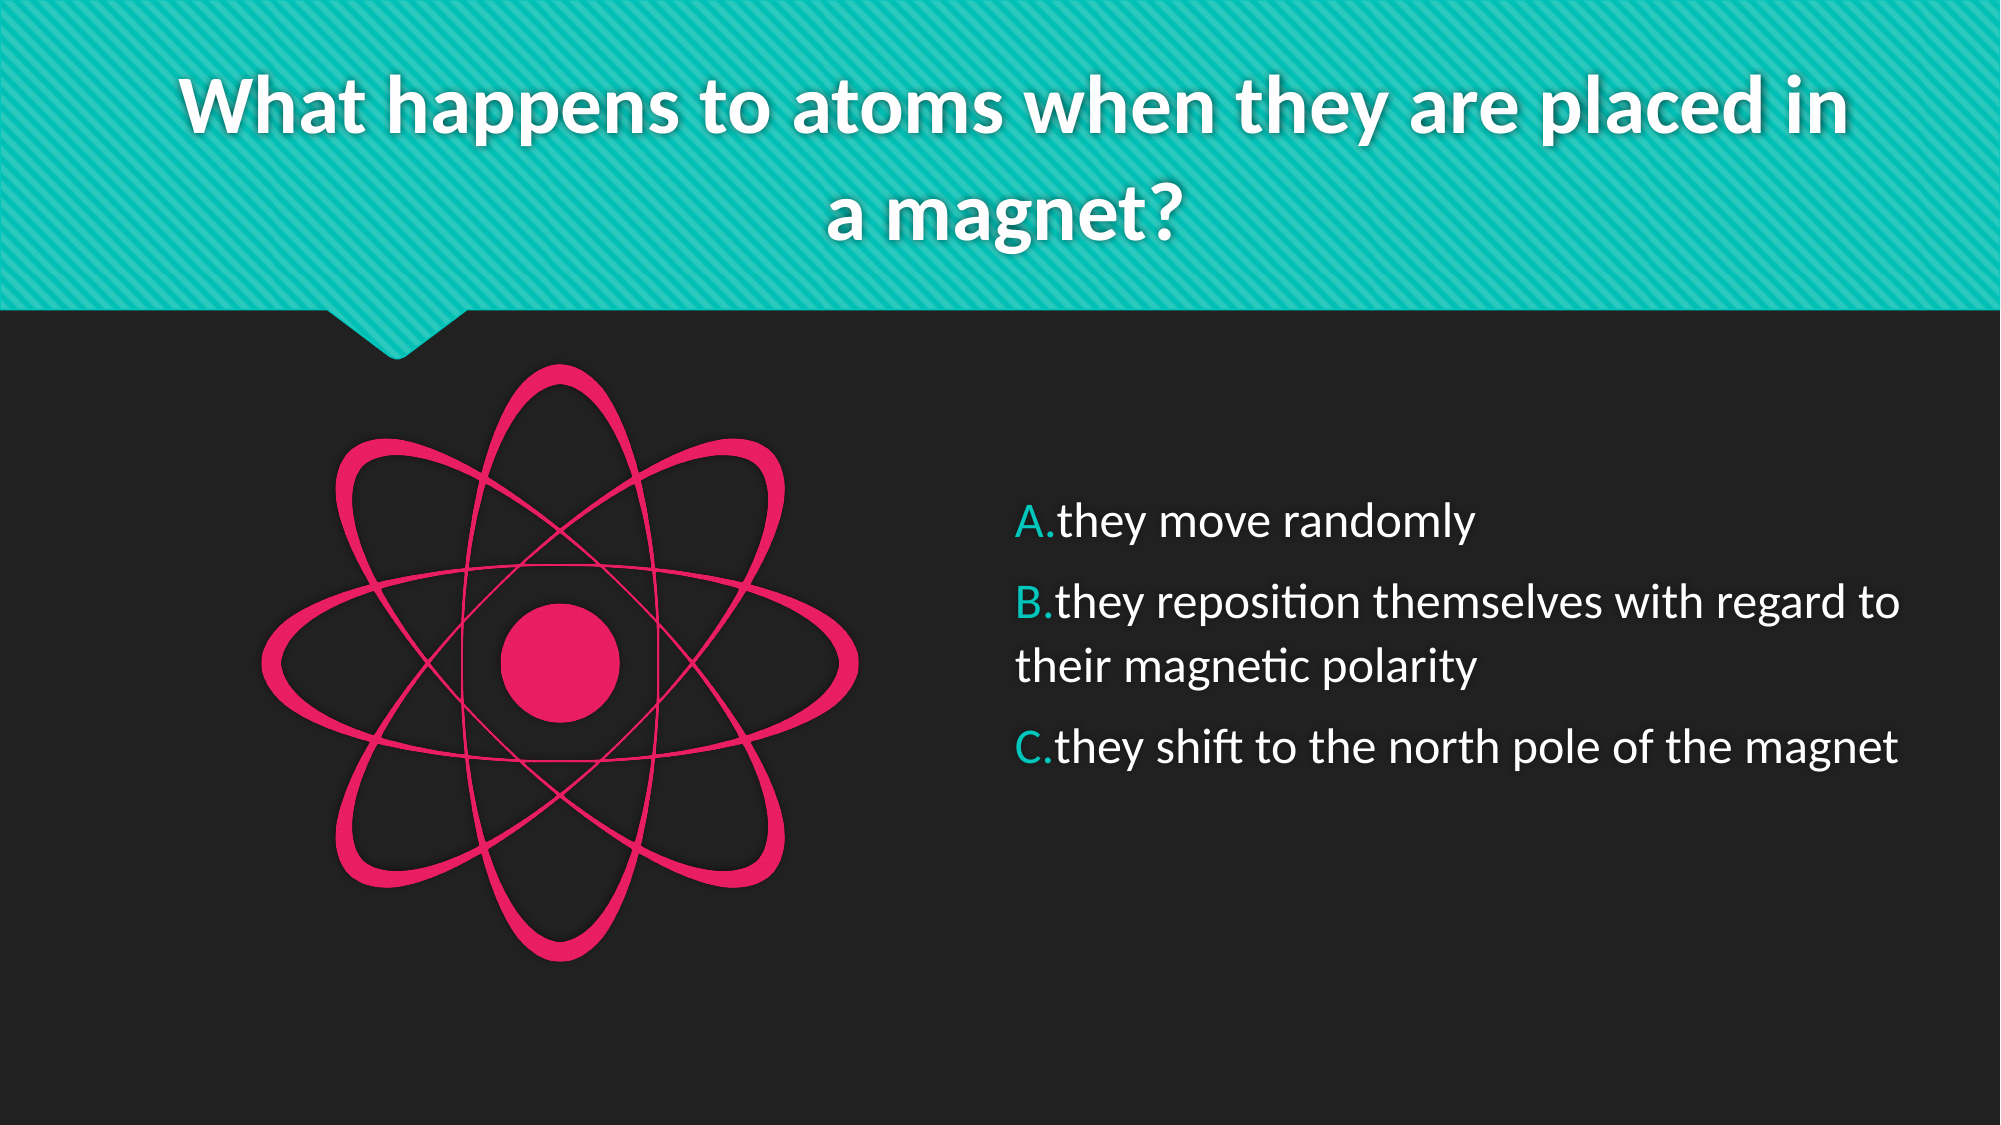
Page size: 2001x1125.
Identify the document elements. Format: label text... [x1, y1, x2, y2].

title What happens to atoms when they are placed in a magnet? [147, 205, 1883, 365]
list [260, 364, 859, 962]
list they move randomly they reposition themselves with regard to their magnetic polarity they shift to the north pole of the magnet [999, 364, 2000, 962]
